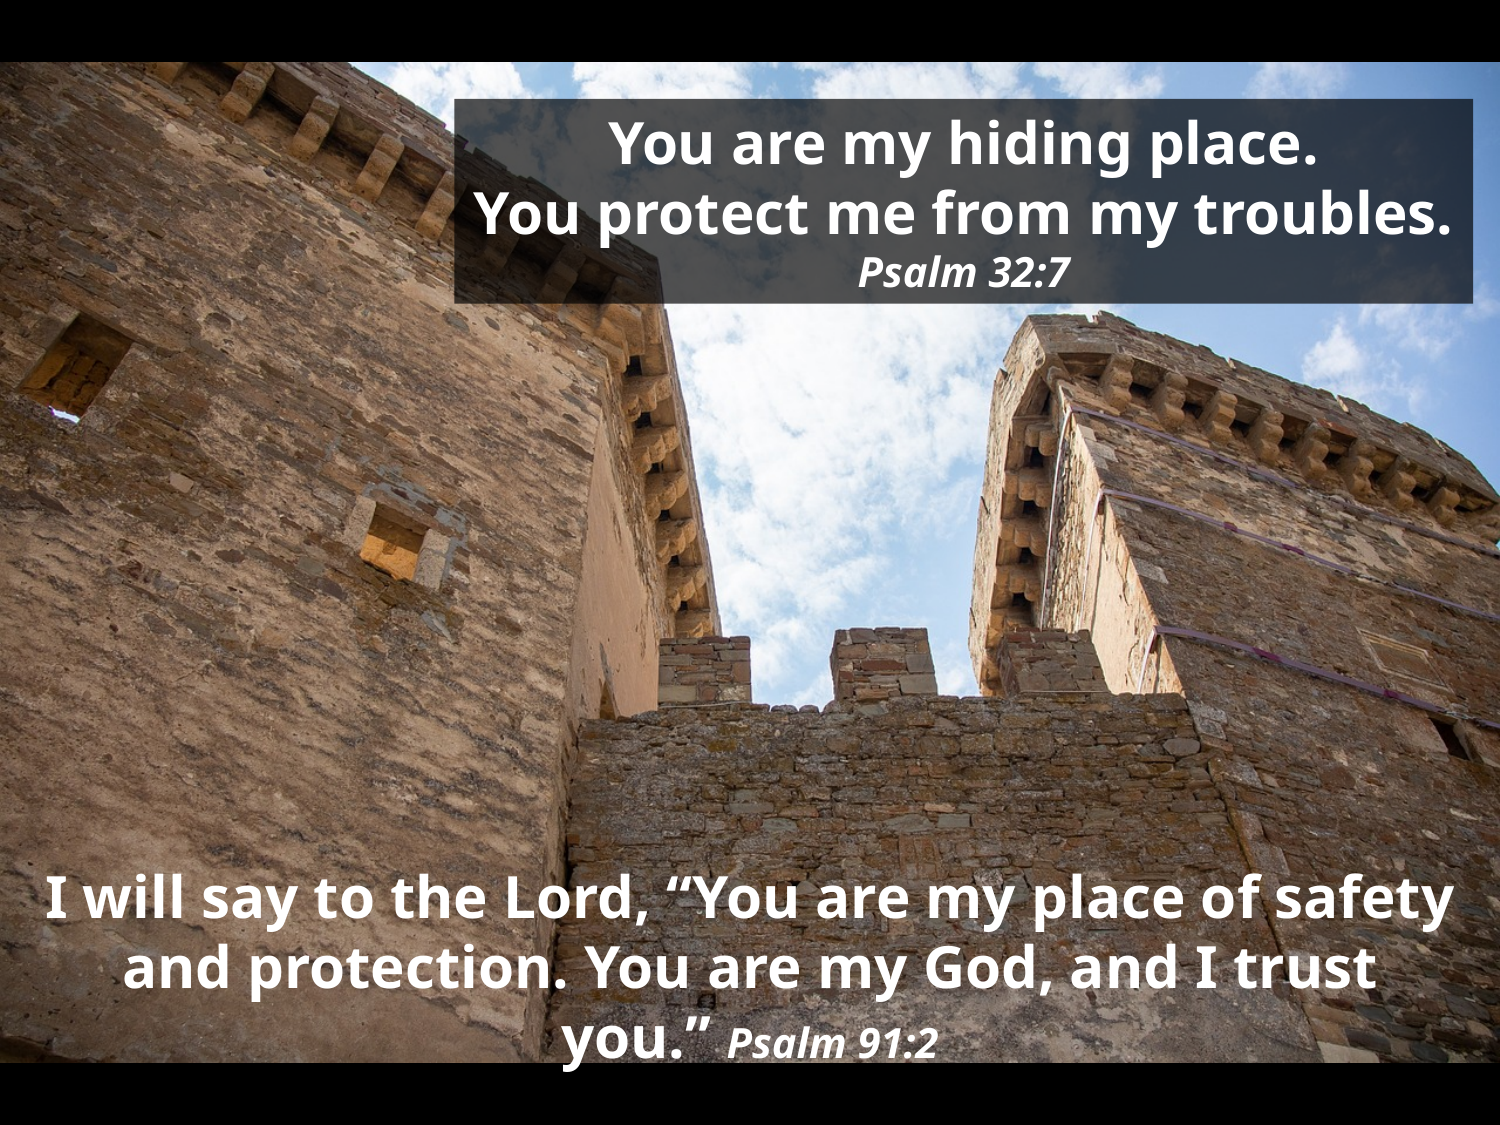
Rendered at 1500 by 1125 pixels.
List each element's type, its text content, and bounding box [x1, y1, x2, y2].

text_box I will say to the Lord, “You are my place of safety and protection. You are my God, and I trust you.” Psalm 91:2 [26, 1070, 1474, 1077]
picture [0, 62, 1500, 1063]
